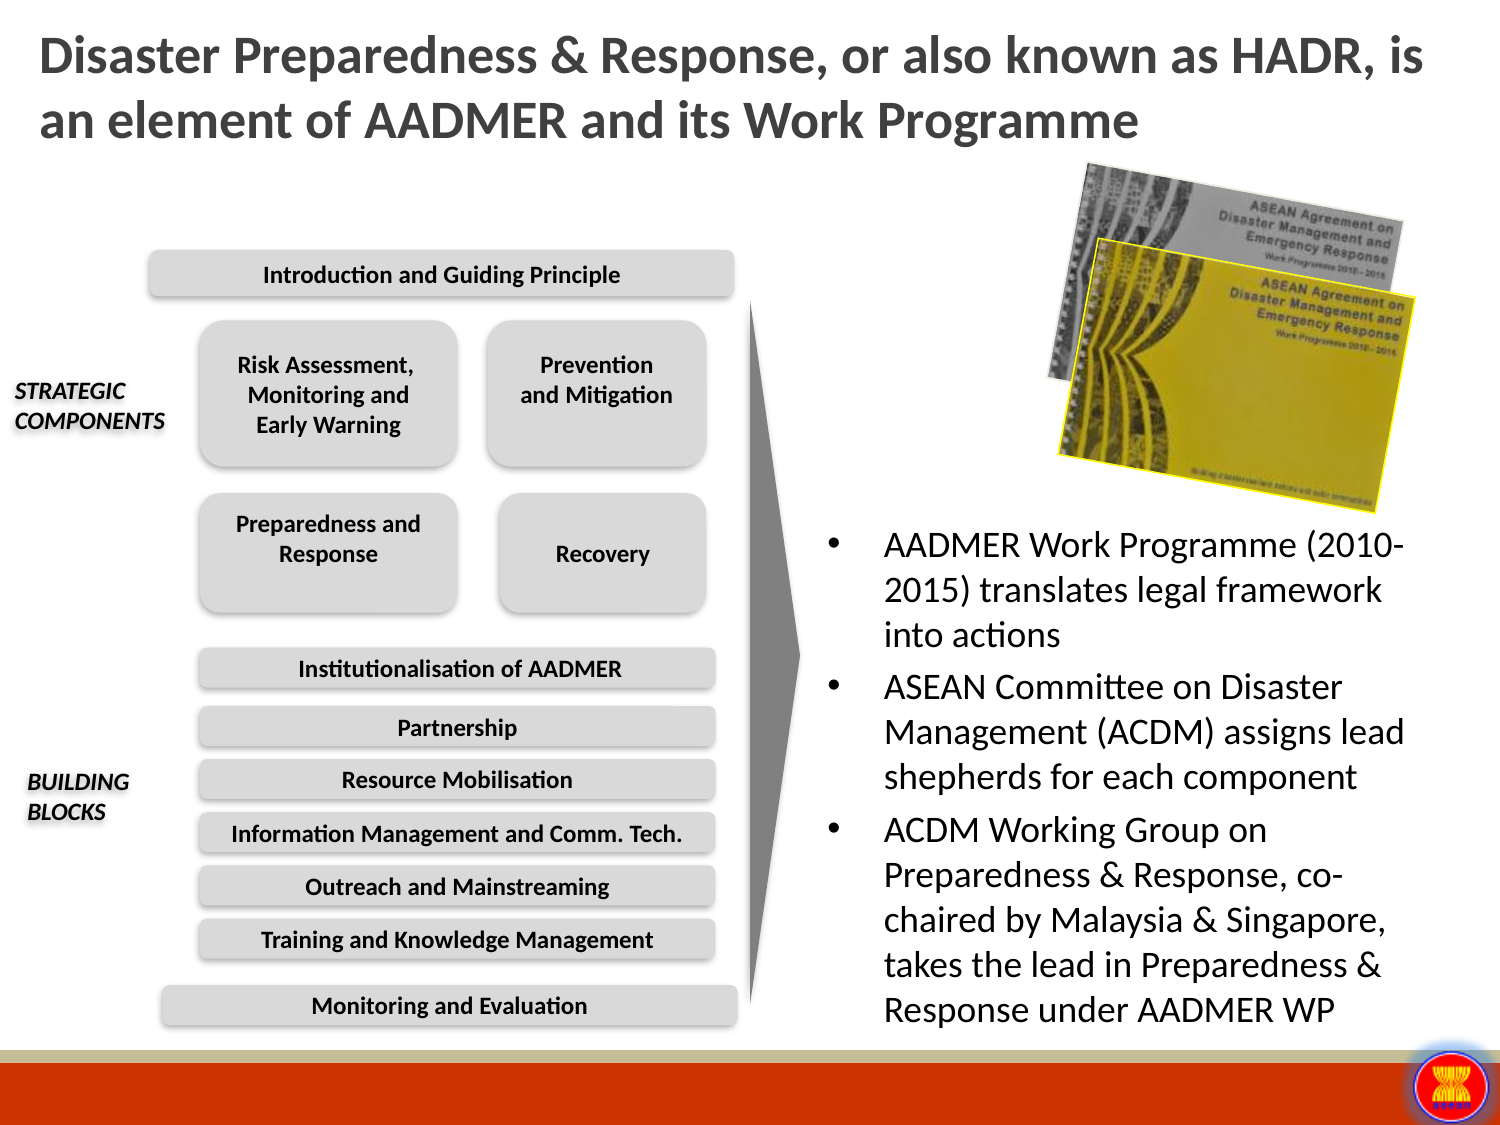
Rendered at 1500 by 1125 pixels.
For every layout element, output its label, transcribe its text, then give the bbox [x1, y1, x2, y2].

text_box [0, 249, 801, 1026]
picture [1228, 484, 1379, 512]
text_box AADMER Work Programme (2010-2015) translates legal framework into actions ASEAN Committee on Disaster Management (ACDM) assigns lead shepherds for each component ACDM Working Group on Preparedness & Response, co-chaired by Malaysia & Singapore, takes the lead in Preparedness & Response under AADMER WP [812, 512, 1450, 1013]
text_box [0, 1049, 1500, 1125]
text_box Disaster Preparedness & Response, or also known as HADR, is an element of AADMER and its Work Programme [24, 12, 1450, 125]
picture [1405, 297, 1414, 343]
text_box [1057, 191, 1405, 484]
